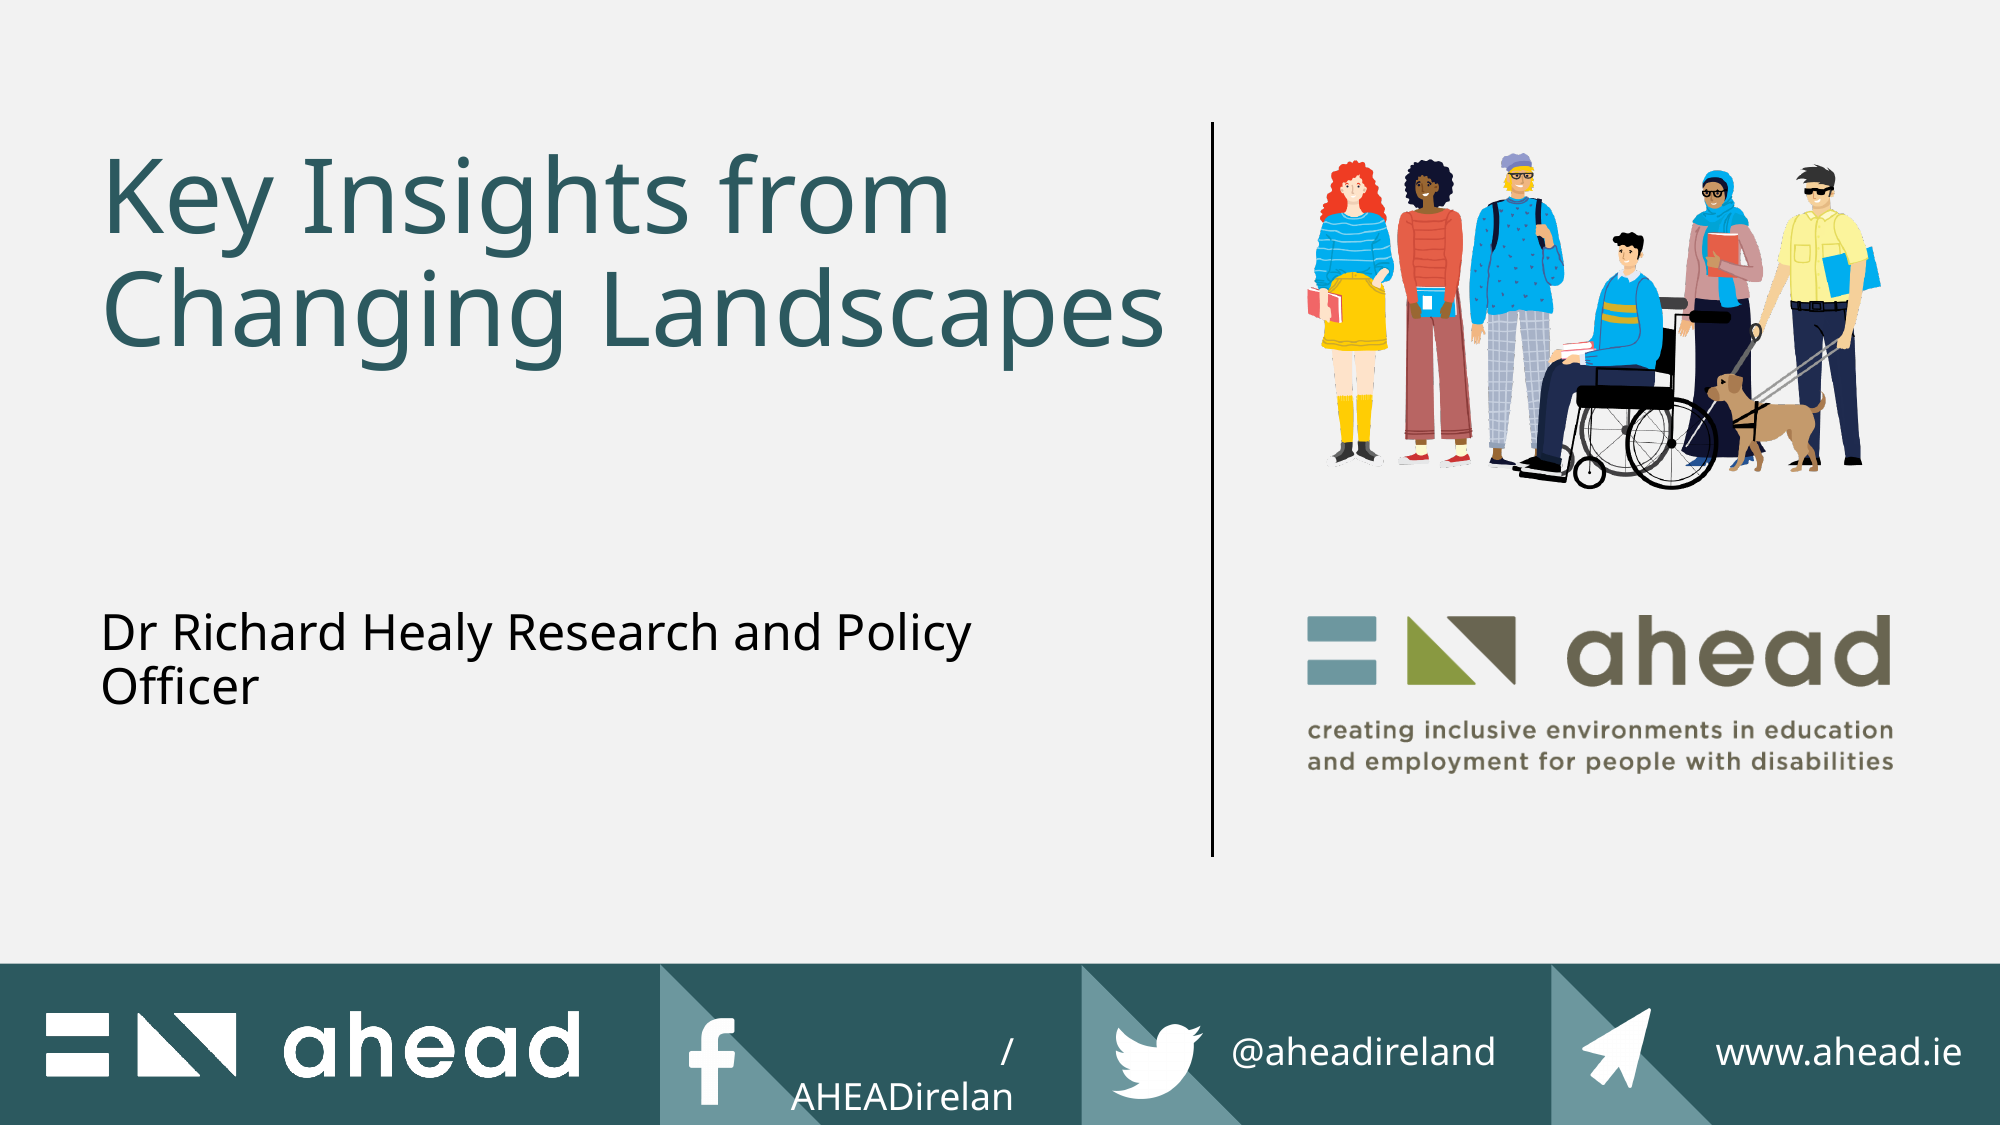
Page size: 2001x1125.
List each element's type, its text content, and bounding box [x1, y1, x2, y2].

picture [1307, 153, 1881, 490]
picture [689, 1018, 735, 1105]
picture [1307, 614, 1893, 774]
picture [46, 1011, 579, 1078]
title Key Insights from Changing Landscapes [85, 136, 1187, 435]
picture [1112, 1024, 1203, 1099]
picture [1582, 1008, 1651, 1088]
subtitle Dr Richard Healy Research and Policy Officer [85, 600, 1157, 872]
